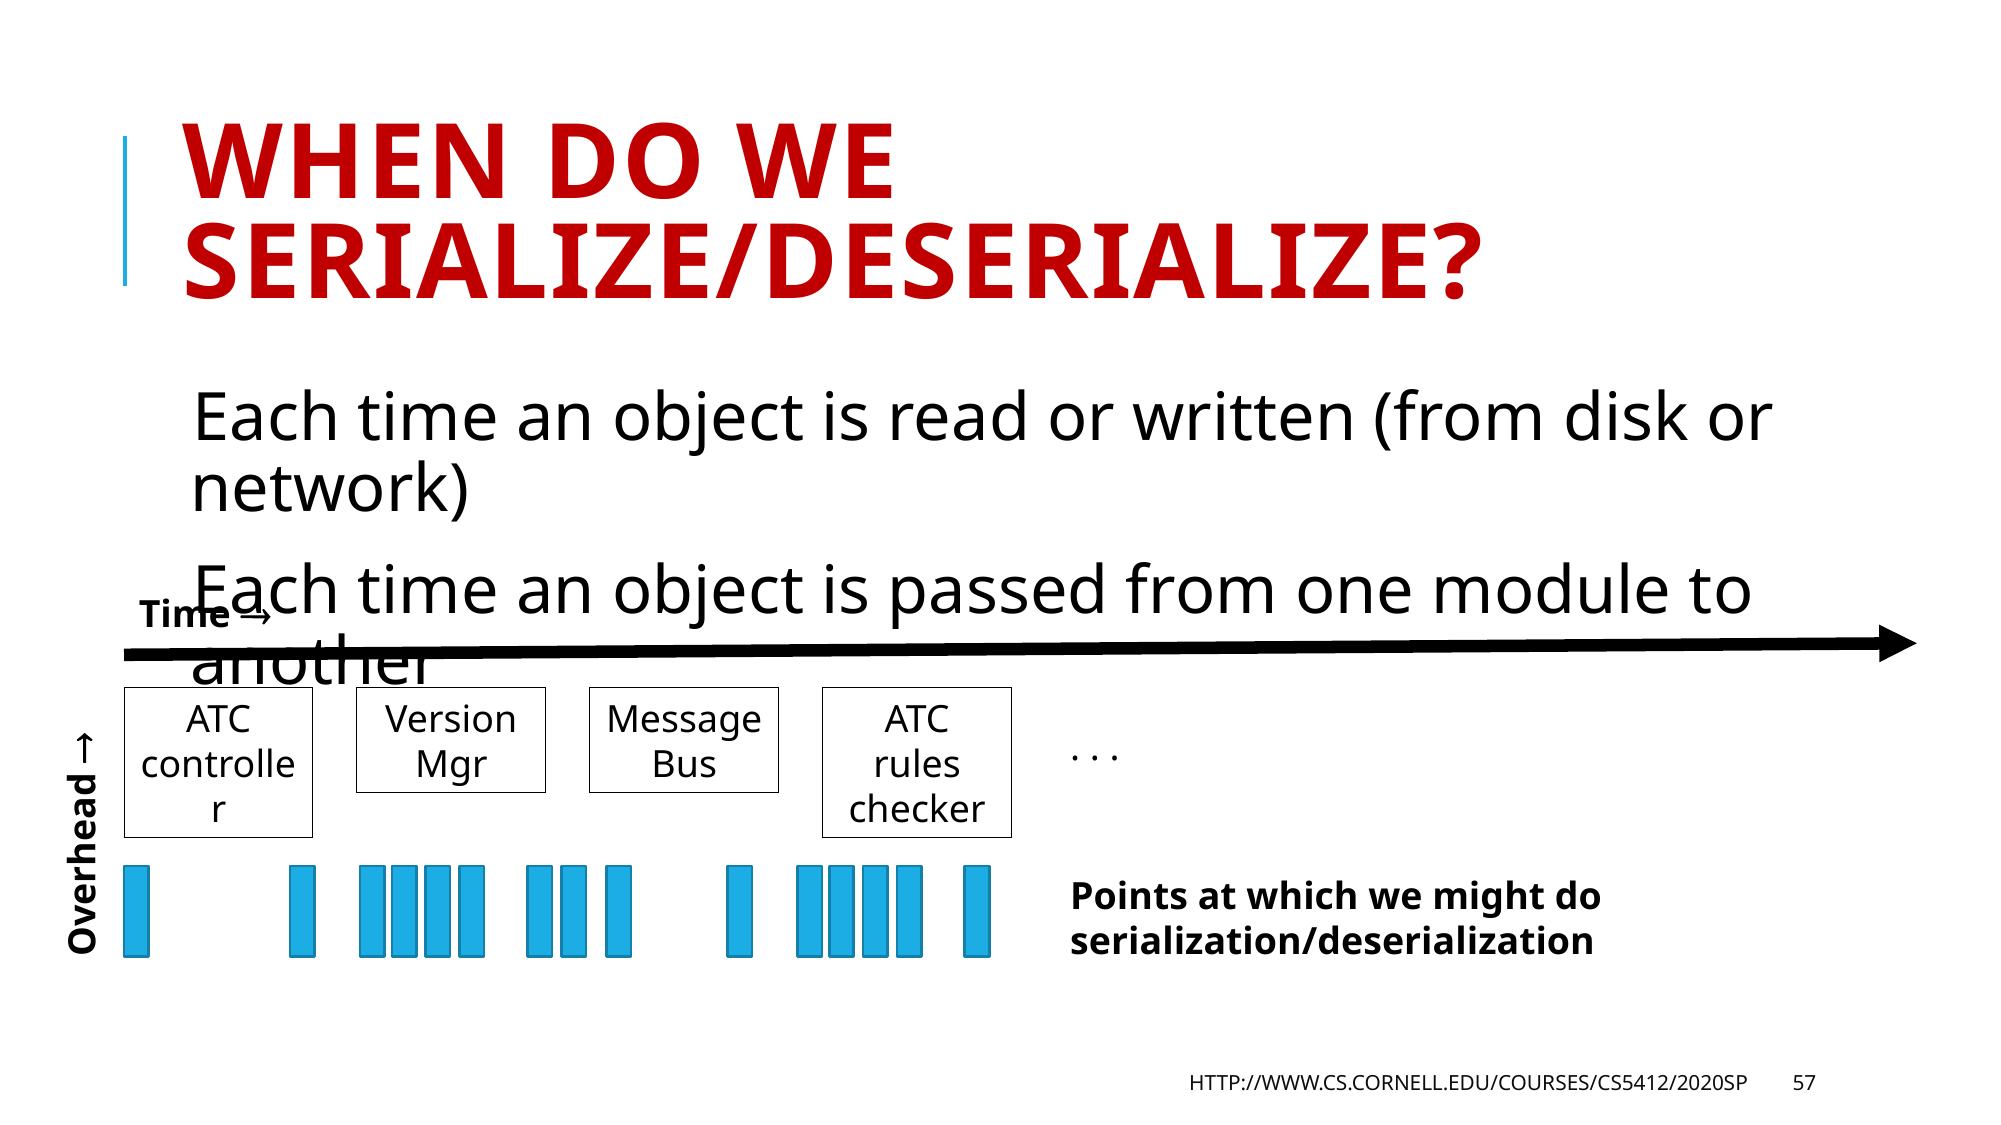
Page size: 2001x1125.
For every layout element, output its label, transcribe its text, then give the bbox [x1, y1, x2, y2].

text_box ATC controller [124, 687, 313, 838]
text_box [391, 865, 418, 958]
list Each time an object is read or written (from disk or network) Each time an object is passed from one module to another [168, 375, 1914, 638]
text_box Message Bus [589, 687, 779, 793]
text_box [123, 865, 150, 958]
slide_number 57 [1777, 1061, 1938, 1107]
text_box [359, 865, 386, 958]
text_box [896, 865, 923, 958]
title When do we serialize/Deserialize? [168, 96, 1914, 342]
footer http://www.cs.cornell.edu/courses/cs5412/2020sp [794, 1061, 1763, 1107]
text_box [123, 643, 1917, 656]
text_box Version Mgr [356, 687, 546, 793]
text_box [963, 865, 991, 958]
text_box Time  [124, 582, 299, 639]
text_box [526, 865, 553, 958]
text_box [726, 865, 753, 958]
text_box [560, 865, 587, 958]
text_box Points at which we might do serialization/deserialization [1055, 864, 1708, 970]
text_box [828, 865, 855, 958]
text_box . . . [1055, 715, 1280, 776]
text_box [424, 865, 451, 958]
text_box [796, 865, 823, 958]
text_box [458, 865, 485, 958]
text_box [289, 865, 316, 958]
text_box [605, 865, 632, 958]
text_box Overhead  [50, 715, 111, 971]
text_box ATC rules checker [822, 687, 1012, 838]
list Each time an object is read or written (from disk or network) Each time an object is passed from one module to another [168, 664, 1914, 1035]
text_box [862, 865, 889, 958]
